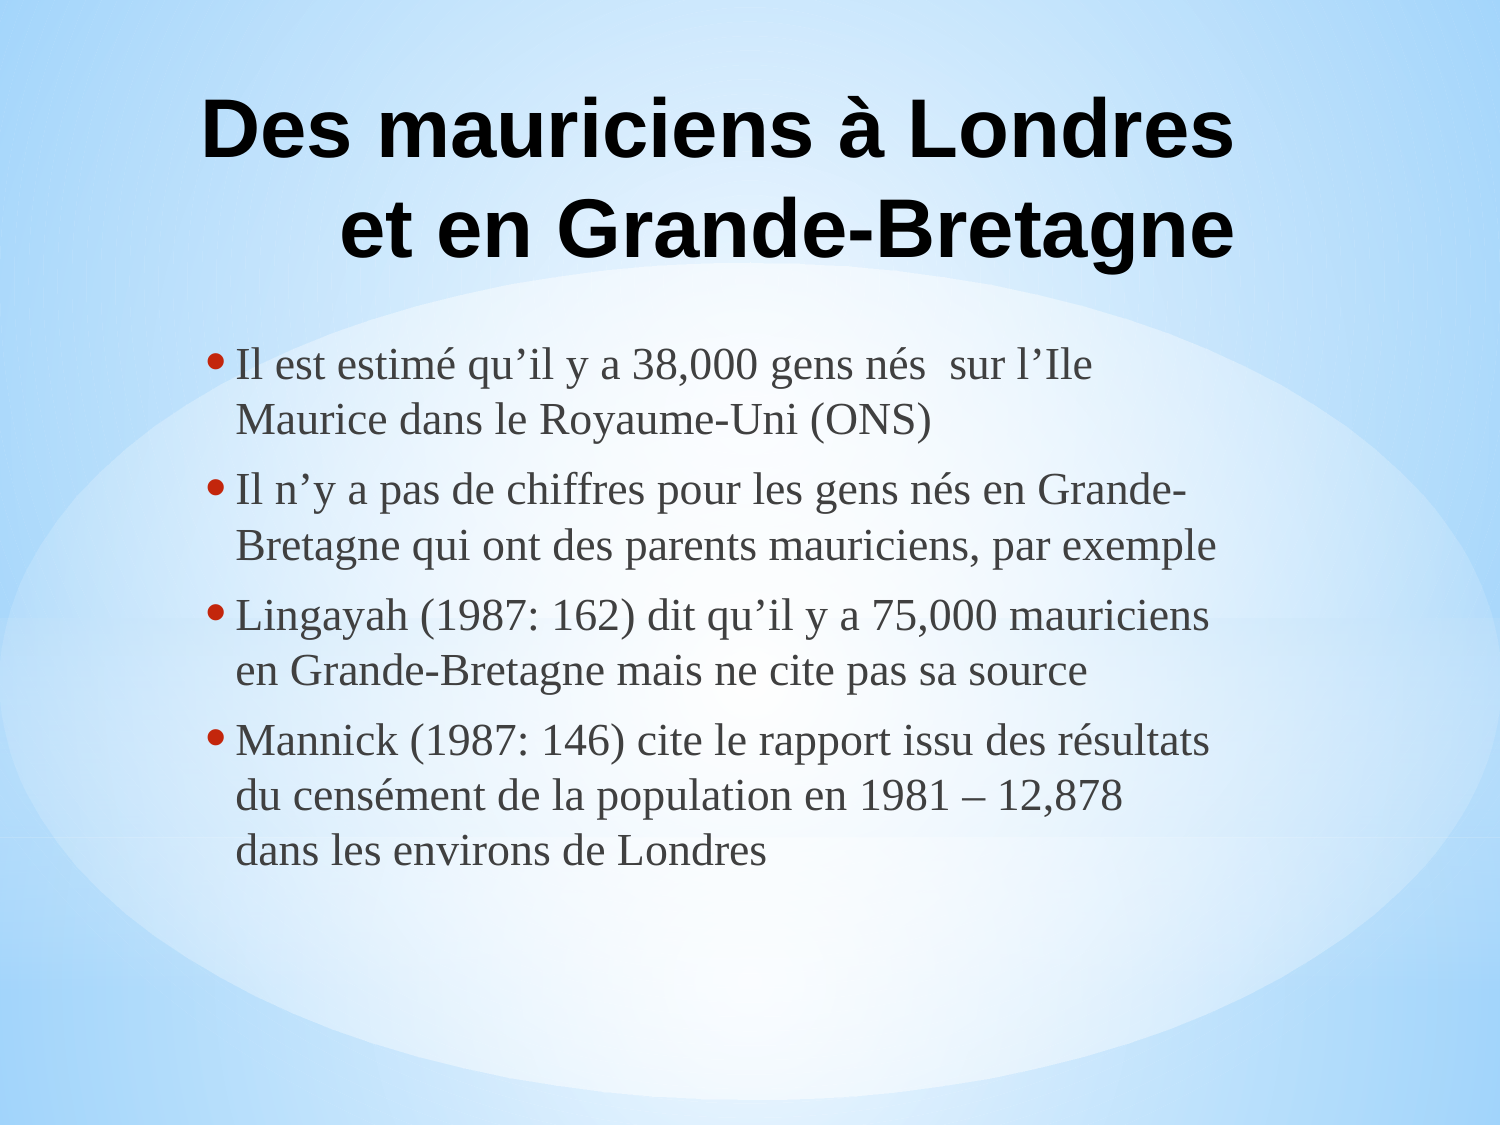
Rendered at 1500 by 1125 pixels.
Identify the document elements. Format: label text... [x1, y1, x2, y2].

list Il est estimé qu’il y a 38,000 gens nés sur l’Ile Maurice dans le Royaume-Uni (ONS) Il n’y a pas de chiffres pour les gens nés en Grande-Bretagne qui ont des parents mauriciens, par exemple Lingayah (1987: 162) dit qu’il y a 75,000 mauriciens en Grande-Bretagne mais ne cite pas sa source Mannick (1987: 146) cite le rapport issu des résultats du censément de la population en 1981 – 12,878 dans les environs de Londres [183, 326, 1233, 991]
title Des mauriciens à Londres et en Grande-Bretagne [183, 66, 1252, 254]
